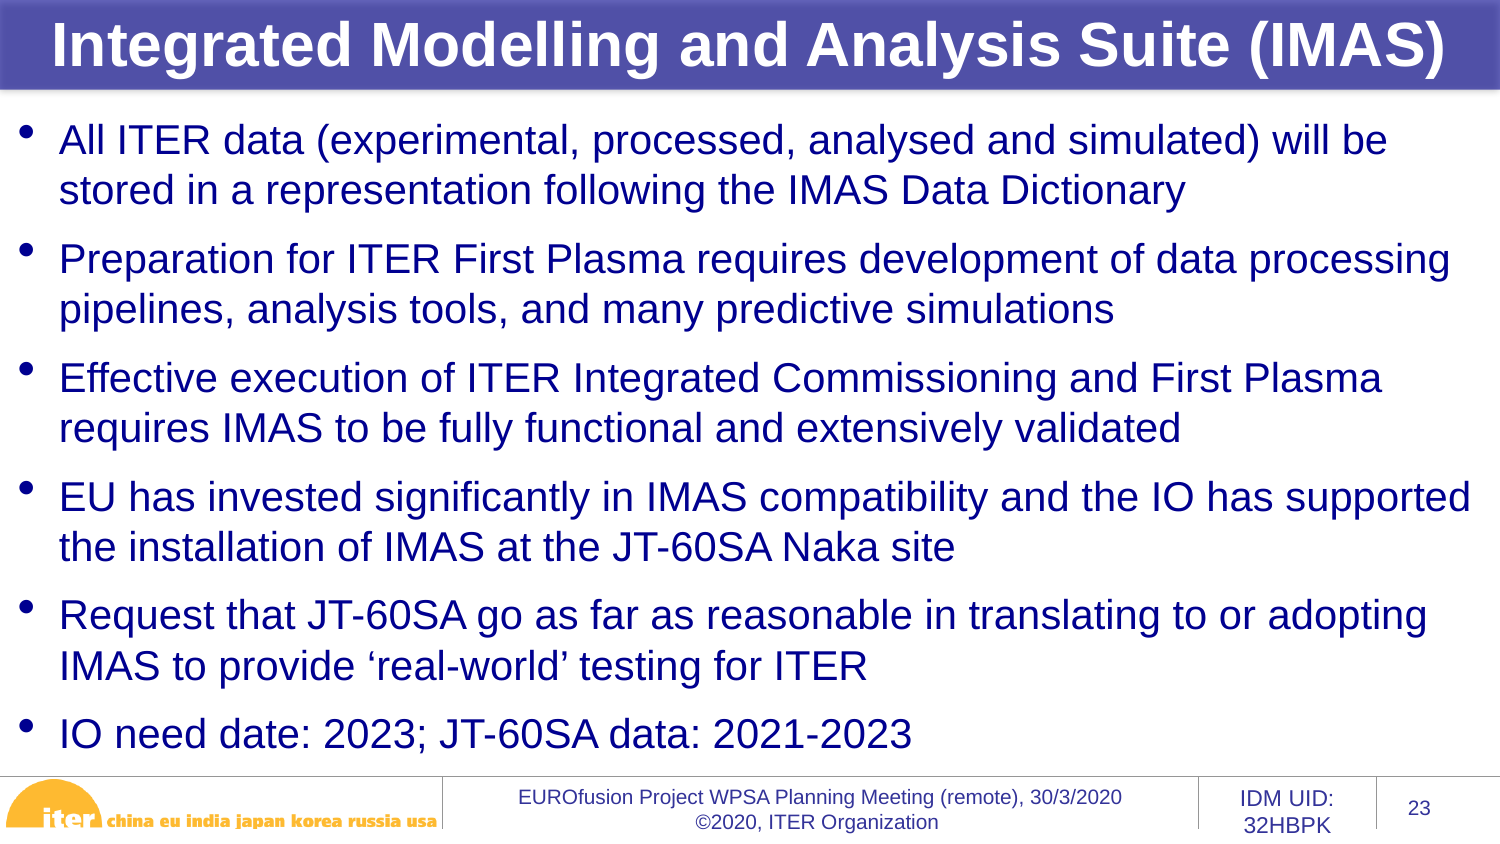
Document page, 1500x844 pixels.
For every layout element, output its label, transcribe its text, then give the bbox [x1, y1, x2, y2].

picture [106, 812, 438, 829]
text_box All ITER data (experimental, processed, analysed and simulated) will be stored in a representation following the IMAS Data Dictionary Preparation for ITER First Plasma requires development of data processing pipelines, analysis tools, and many predictive simulations Effective execution of ITER Integrated Commissioning and First Plasma requires IMAS to be fully functional and extensively validated EU has invested significantly in IMAS compatibility and the IO has supported the installation of IMAS at the JT-60SA Naka site Request that JT-60SA go as far as reasonable in translating to or adopting IMAS to provide ‘real-world’ testing for ITER IO need date: 2023; JT-60SA data: 2021-2023 [0, 112, 1500, 764]
picture [5, 779, 104, 828]
text_box Integrated Modelling and Analysis Suite (IMAS) [0, 0, 1500, 90]
